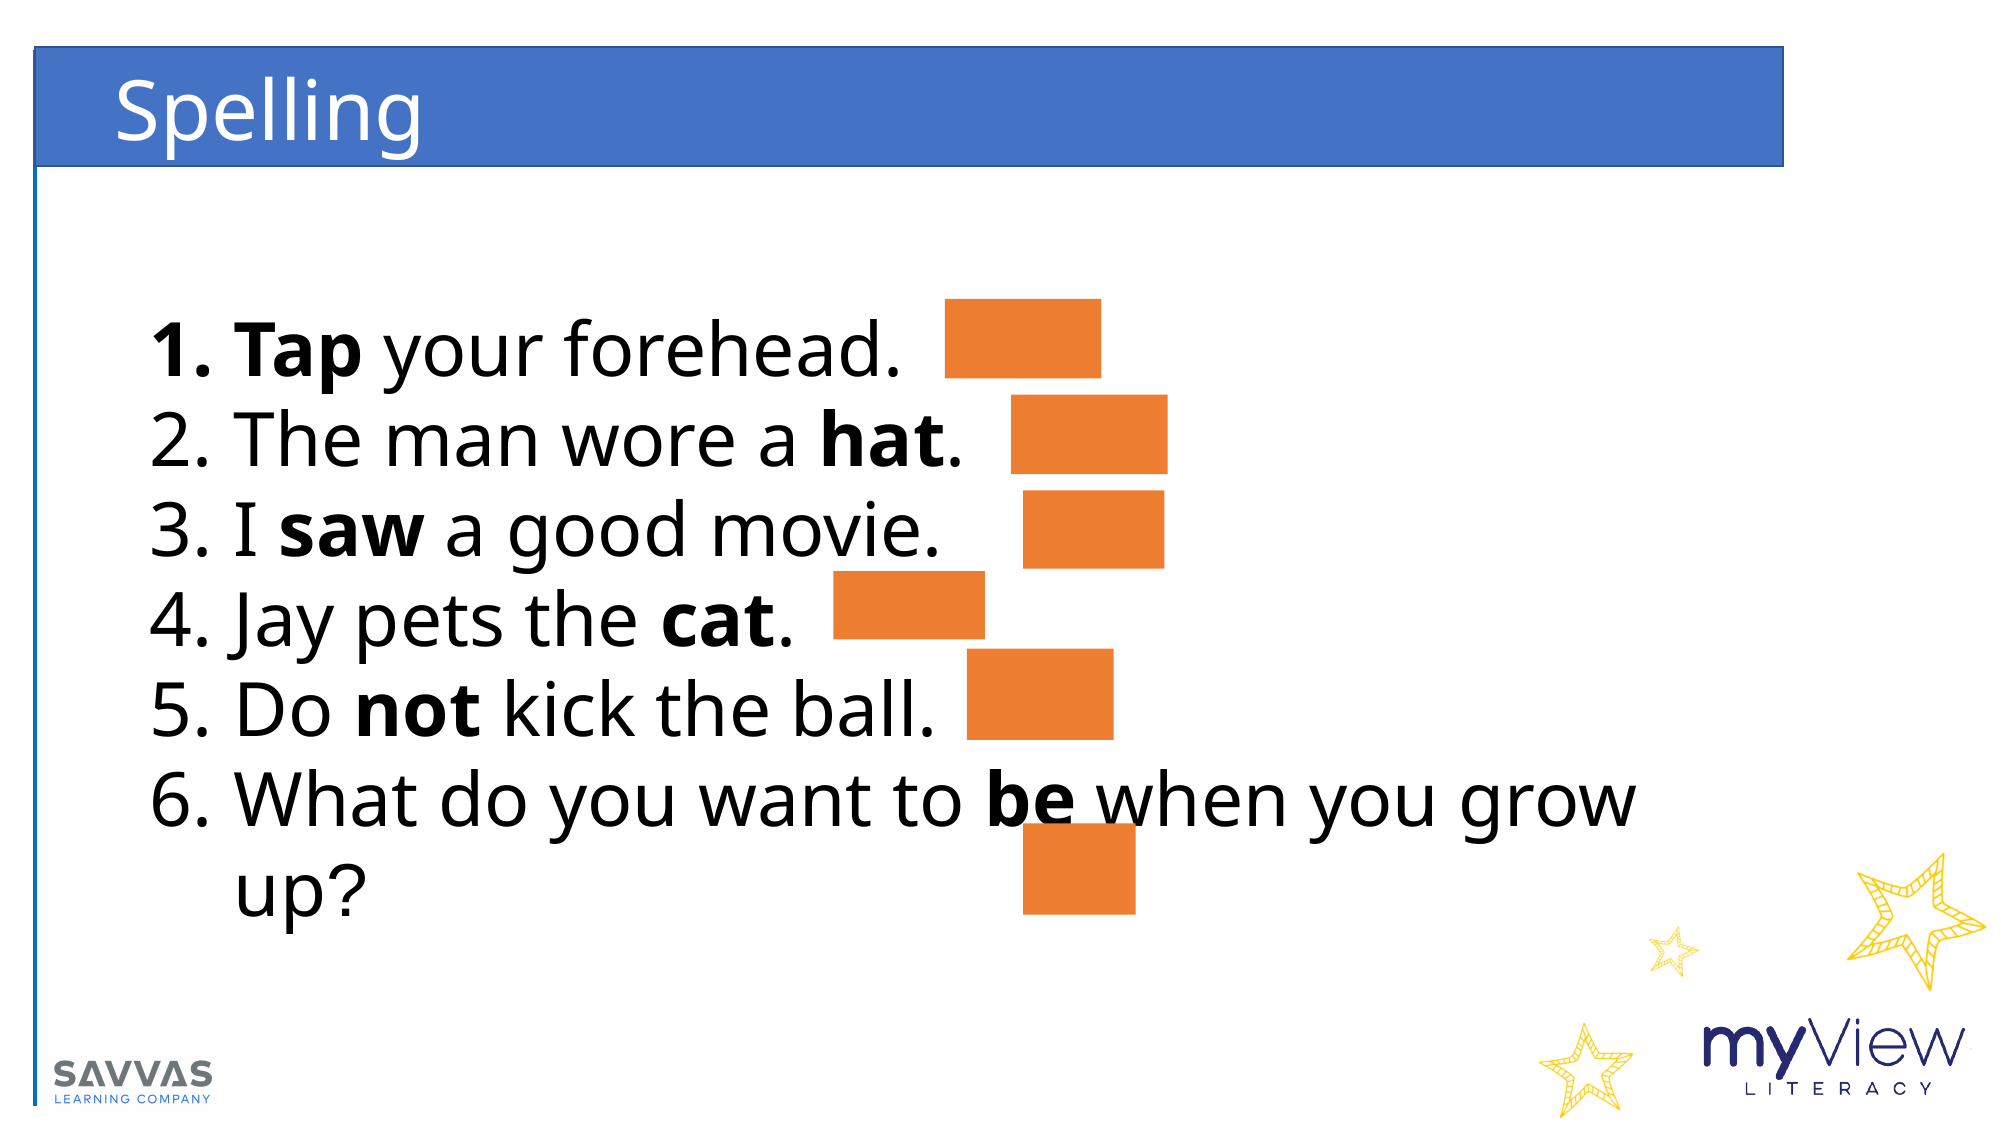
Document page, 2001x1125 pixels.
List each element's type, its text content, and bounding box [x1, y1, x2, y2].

text_box [833, 571, 985, 640]
text_box [1011, 394, 1168, 475]
picture [1509, 814, 2000, 1125]
text_box [1023, 490, 1165, 569]
text_box Spelling [34, 46, 1784, 167]
picture [48, 1043, 220, 1113]
text_box [1023, 823, 1136, 915]
text_box Tap your forehead. The man wore a hat. I saw a good movie. Jay pets the cat. Do not kick the ball. What do you want to be when you grow up? [134, 294, 1800, 940]
text_box [966, 648, 1114, 740]
text_box [944, 298, 1102, 379]
